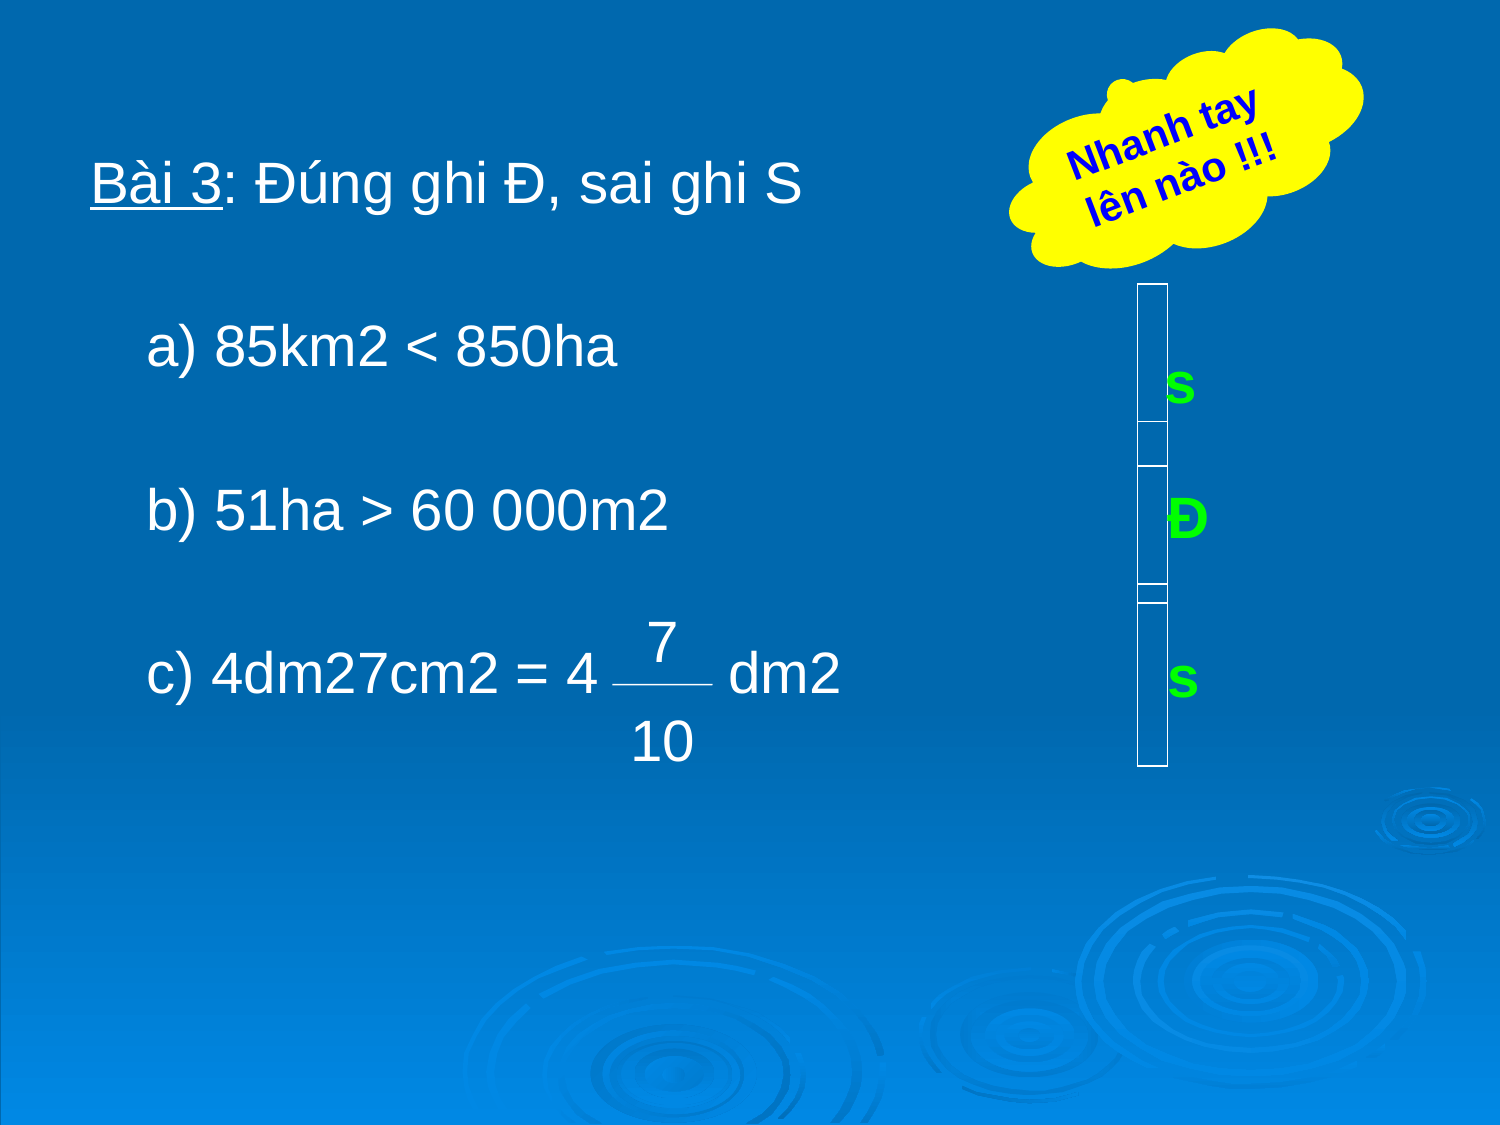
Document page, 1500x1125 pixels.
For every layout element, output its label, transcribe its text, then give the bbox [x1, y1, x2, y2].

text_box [1137, 283, 1168, 767]
text_box Đ [1173, 472, 1240, 558]
text_box s [1173, 338, 1238, 423]
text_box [587, 596, 738, 788]
text_box s [1173, 632, 1241, 717]
list Bài 3: Đúng ghi Đ, sai ghi S a) 85km2 < 850ha b) 51ha > 60 000m2 c) 4dm27cm2 = 4 dm2 [74, 137, 963, 806]
text_box Nhanh tay lên nào !!! [1009, 28, 1364, 269]
